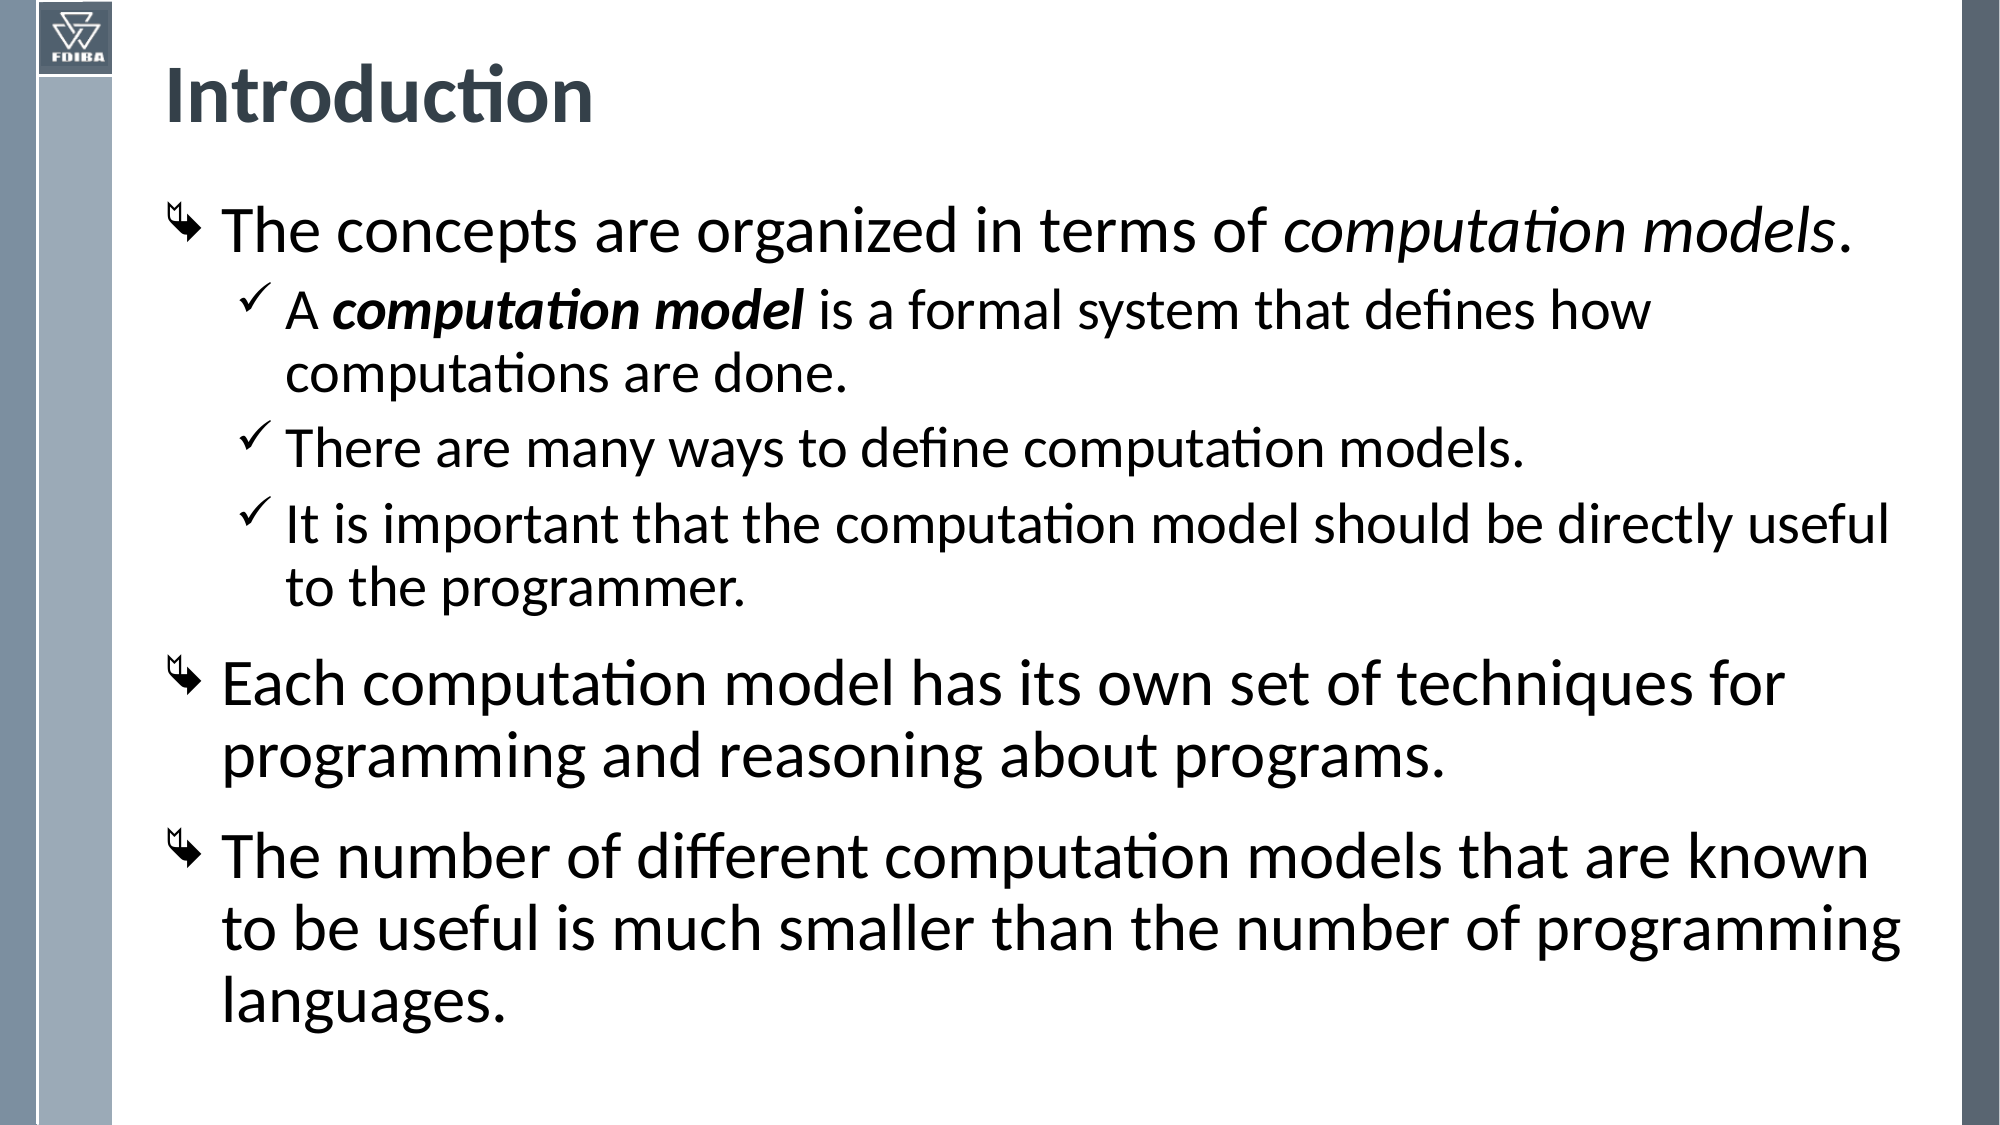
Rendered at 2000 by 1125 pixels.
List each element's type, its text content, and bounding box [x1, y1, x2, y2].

title Introduction [149, 29, 1938, 149]
picture [41, 10, 108, 66]
list The concepts are organized in terms of computation models. A computation model is a formal system that defines how computations are done. There are many ways to define computation models. It is important that the computation model should be directly useful to the programmer. Each computation model has its own set of techniques for programming and reasoning about programs. The number of different computation models that are known to be useful is much smaller than the number of programming languages. [149, 187, 1938, 1075]
